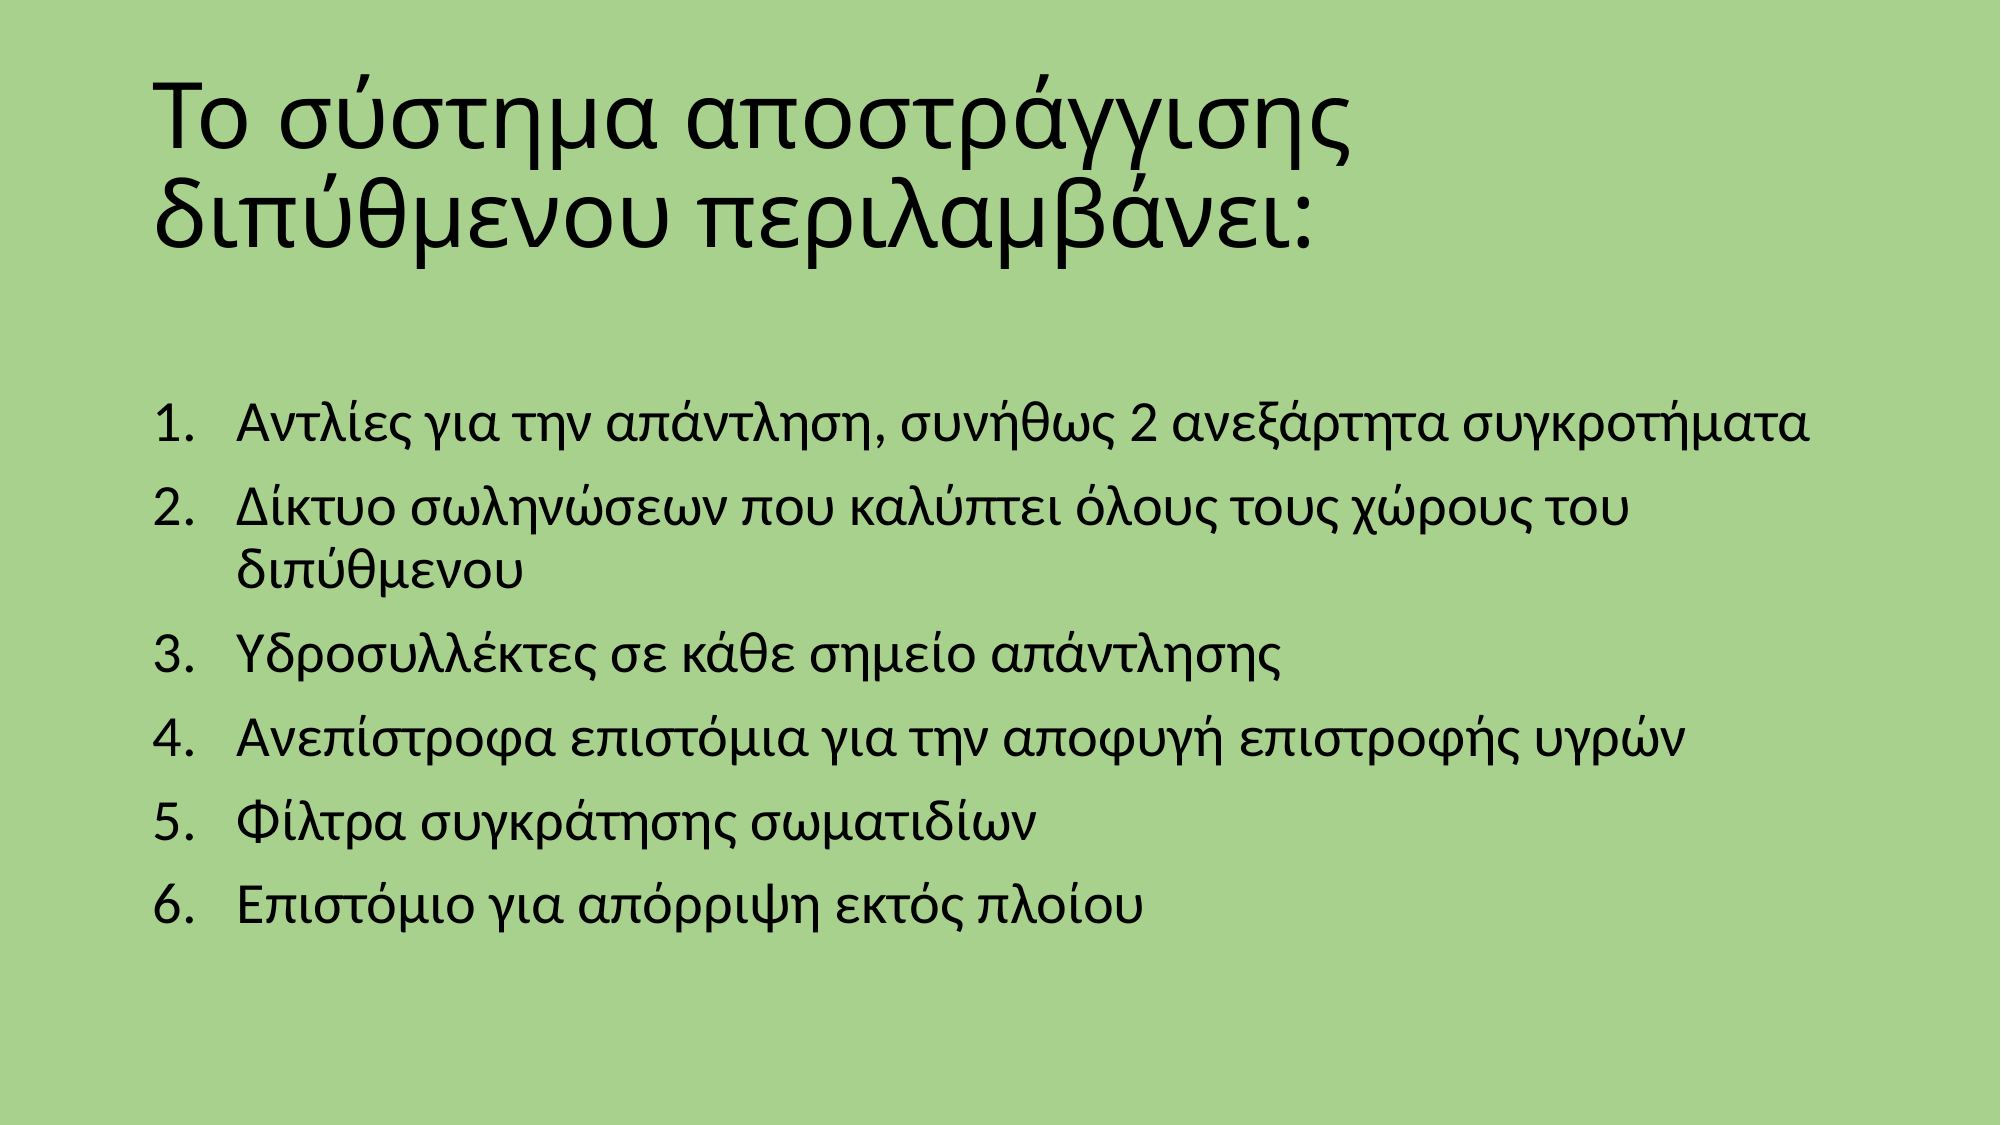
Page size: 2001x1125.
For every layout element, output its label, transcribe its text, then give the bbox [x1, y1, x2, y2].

list Αντλίες για την απάντληση, συνήθως 2 ανεξάρτητα συγκροτήματα Δίκτυο σωληνώσεων που καλύπτει όλους τους χώρους του διπύθμενου Υδροσυλλέκτες σε κάθε σημείο απάντλησης Ανεπίστροφα επιστόμια για την αποφυγή επιστροφής υγρών Φίλτρα συγκράτησης σωματιδίων Επιστόμιο για απόρριψη εκτός πλοίου [137, 384, 1863, 1014]
title Το σύστημα αποστράγγισης διπύθμενου περιλαμβάνει: [137, 59, 1863, 278]
